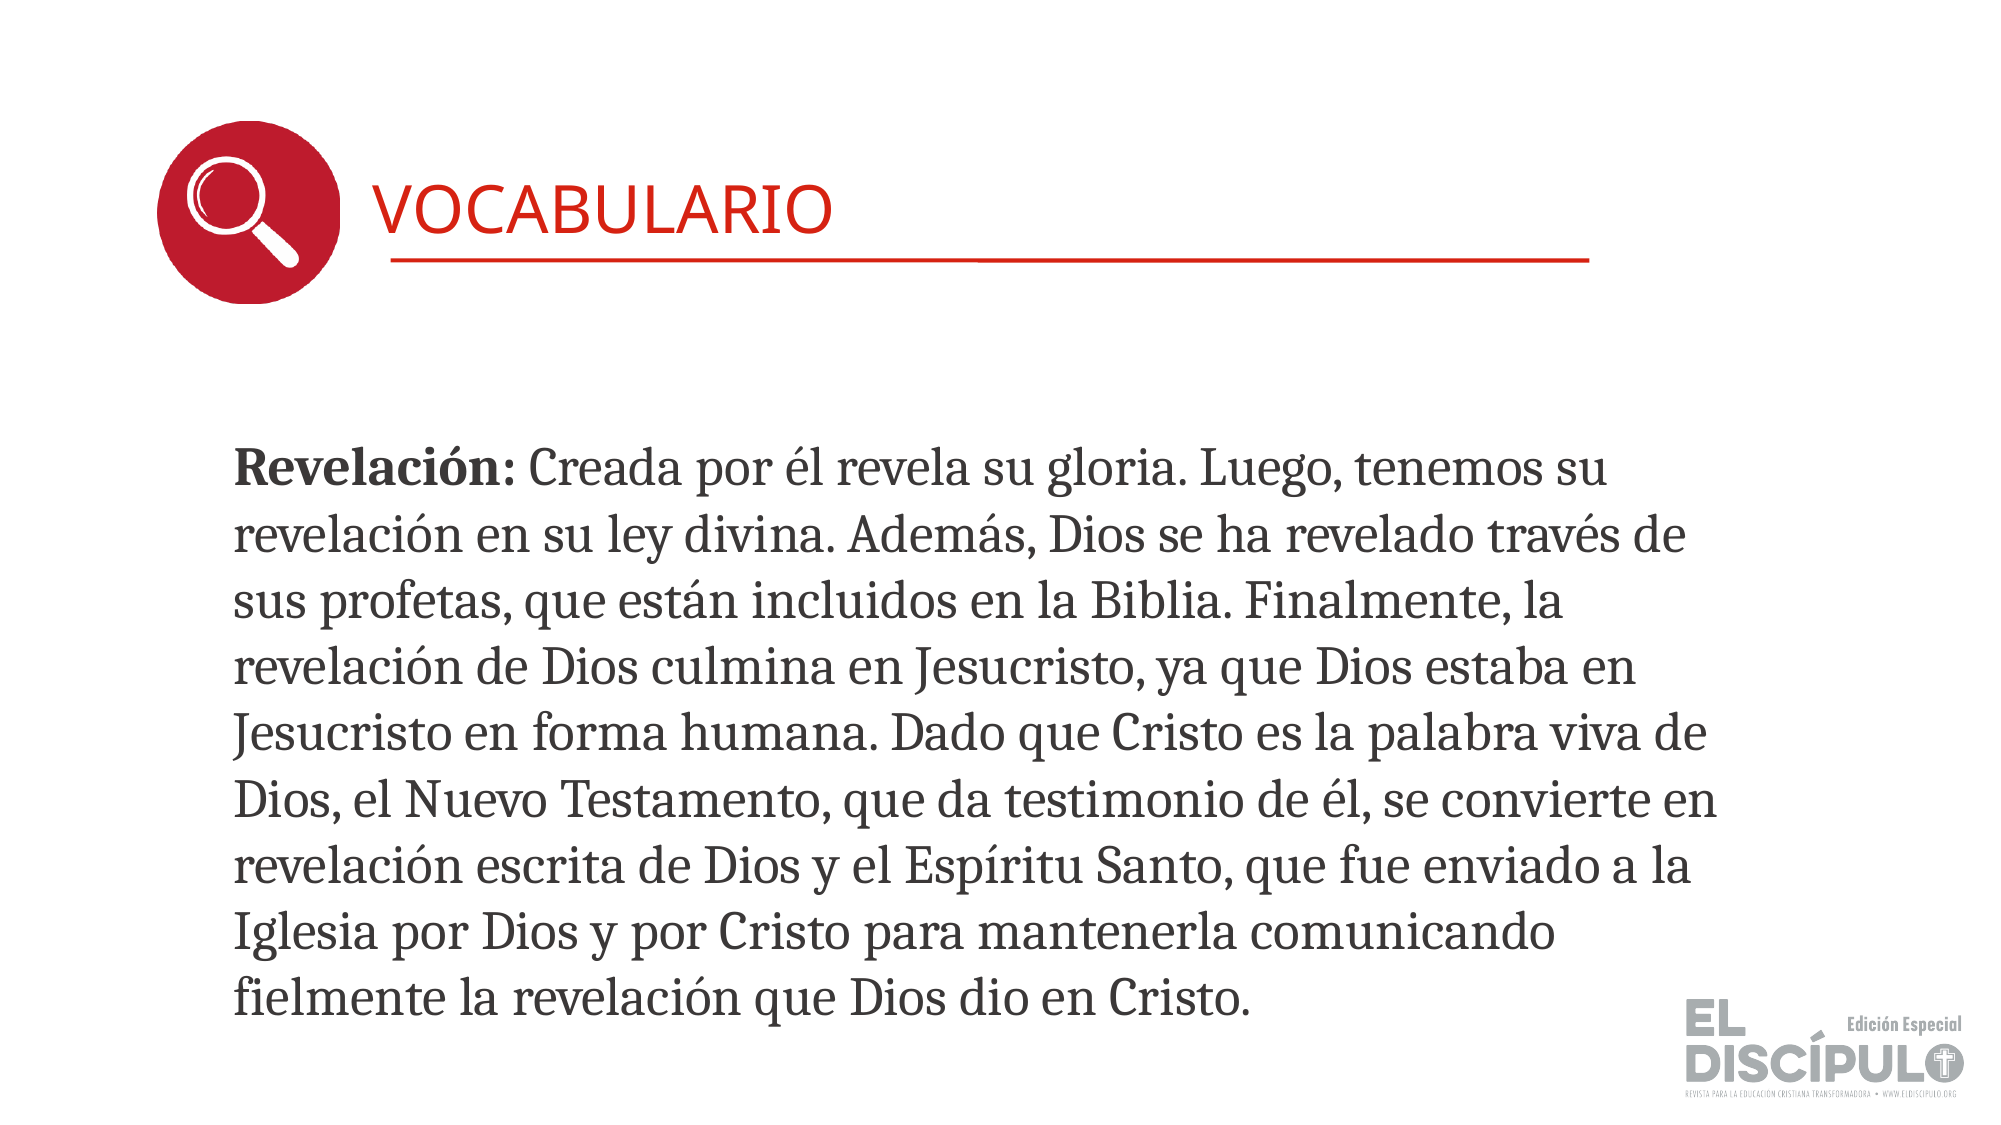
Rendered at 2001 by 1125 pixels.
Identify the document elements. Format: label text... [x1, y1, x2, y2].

list Revelación: Creada por él revela su gloria. Luego, tenemos su revelación en su ley divina. Además, Dios se ha revelado través de sus profetas, que están incluidos en la Biblia. Finalmente, la revelación de Dios culmina en Jesucristo, ya que Dios estaba en Jesucristo en forma humana. Dado que Cristo es la palabra viva de Dios, el Nuevo Testamento, que da testimonio de él, se convierte en revelación escrita de Dios y el Espíritu Santo, que fue enviado a la Iglesia por Dios y por Cristo para mantenerla comunicando fielmente la revelación que Dios dio en Cristo. [225, 422, 1755, 1022]
picture [157, 121, 340, 304]
title VOCABULARIO [364, 163, 1022, 261]
picture [1685, 999, 1965, 1100]
